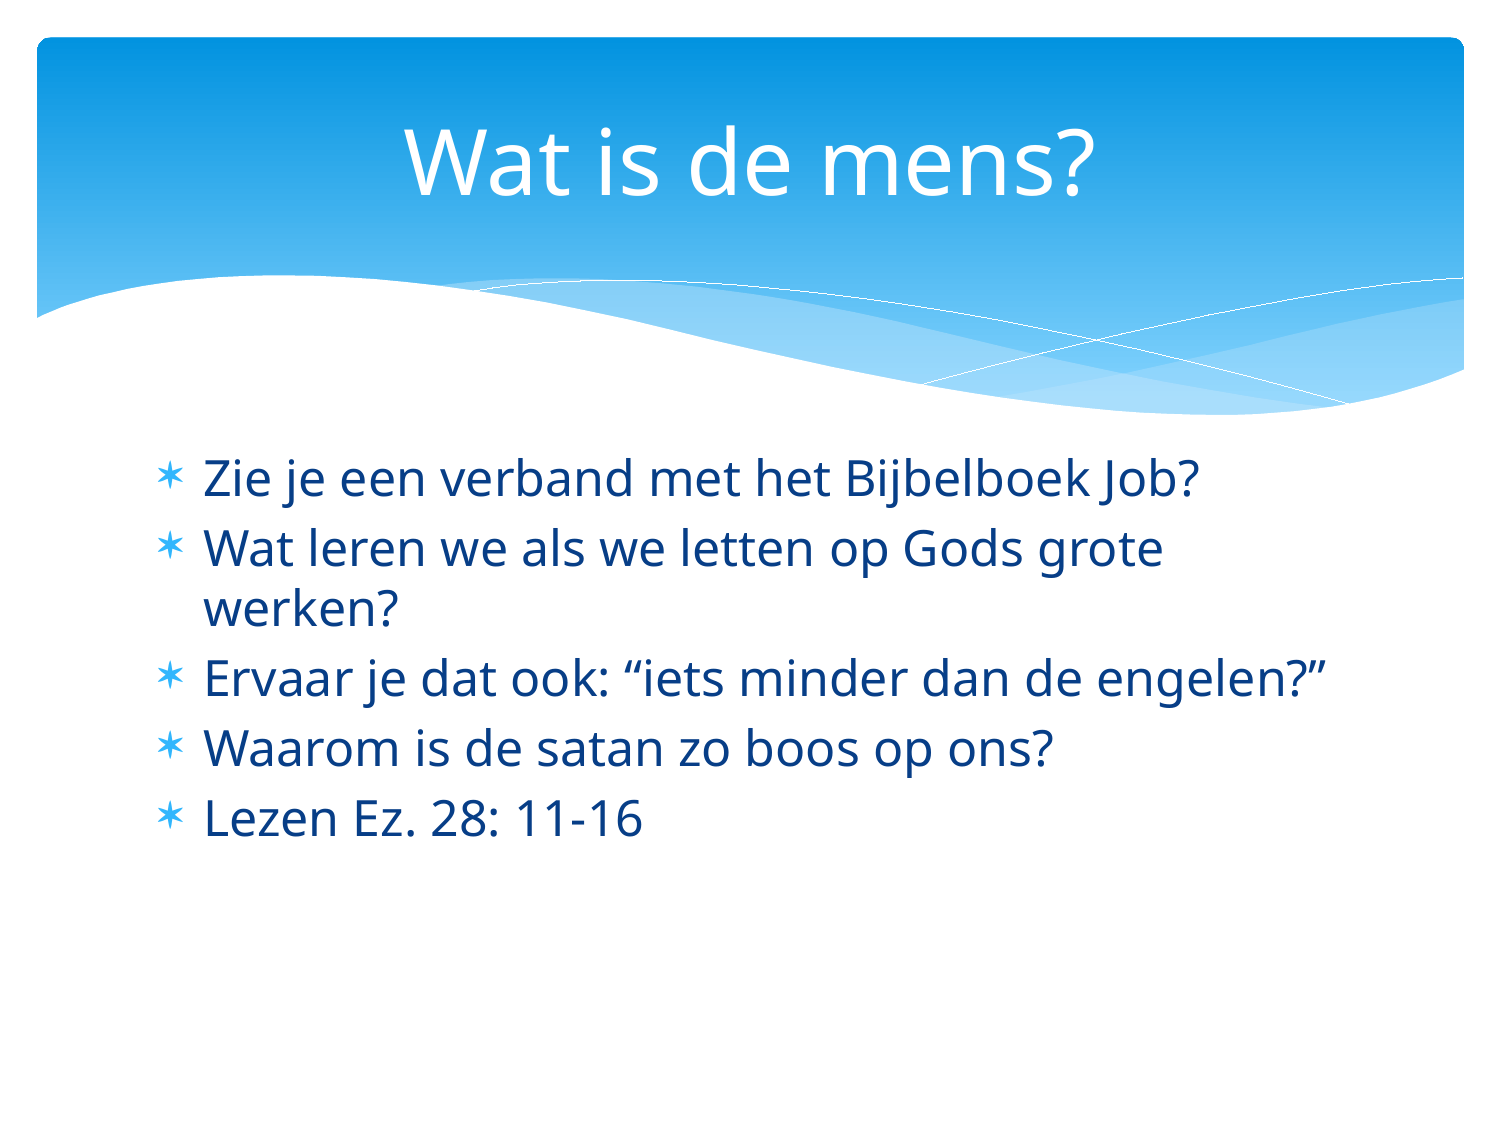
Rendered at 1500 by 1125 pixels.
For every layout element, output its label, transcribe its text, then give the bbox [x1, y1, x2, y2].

title Wat is de mens? [75, 55, 1425, 261]
list Zie je een verband met het Bijbelboek Job? Wat leren we als we letten op Gods grote werken? Ervaar je dat ook: “iets minder dan de engelen?” Waarom is de satan zo boos op ons? Lezen Ez. 28: 11-16 [143, 438, 1359, 1005]
